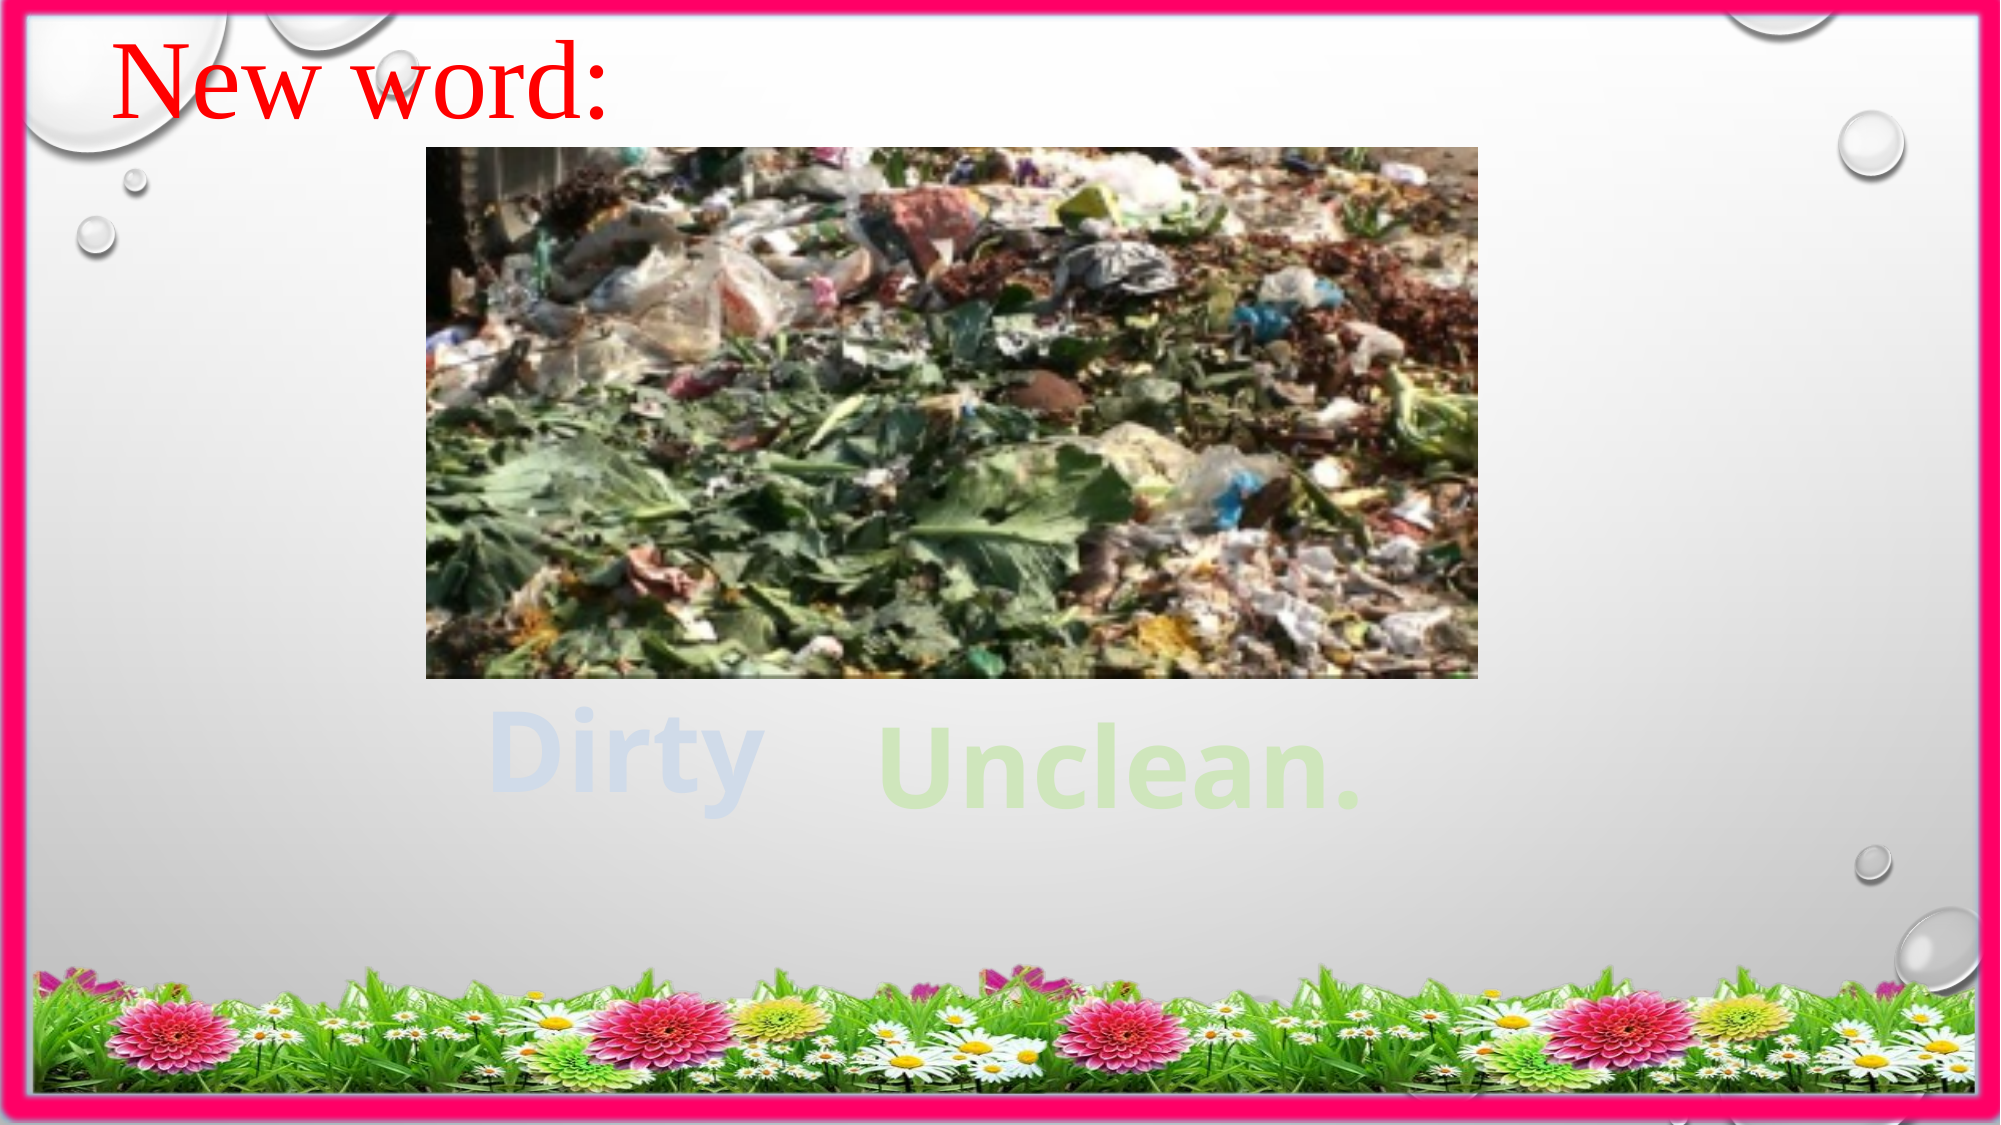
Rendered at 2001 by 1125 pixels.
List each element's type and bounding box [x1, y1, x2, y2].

text_box [12, 1, 1992, 1109]
picture [0, 1114, 2000, 1125]
